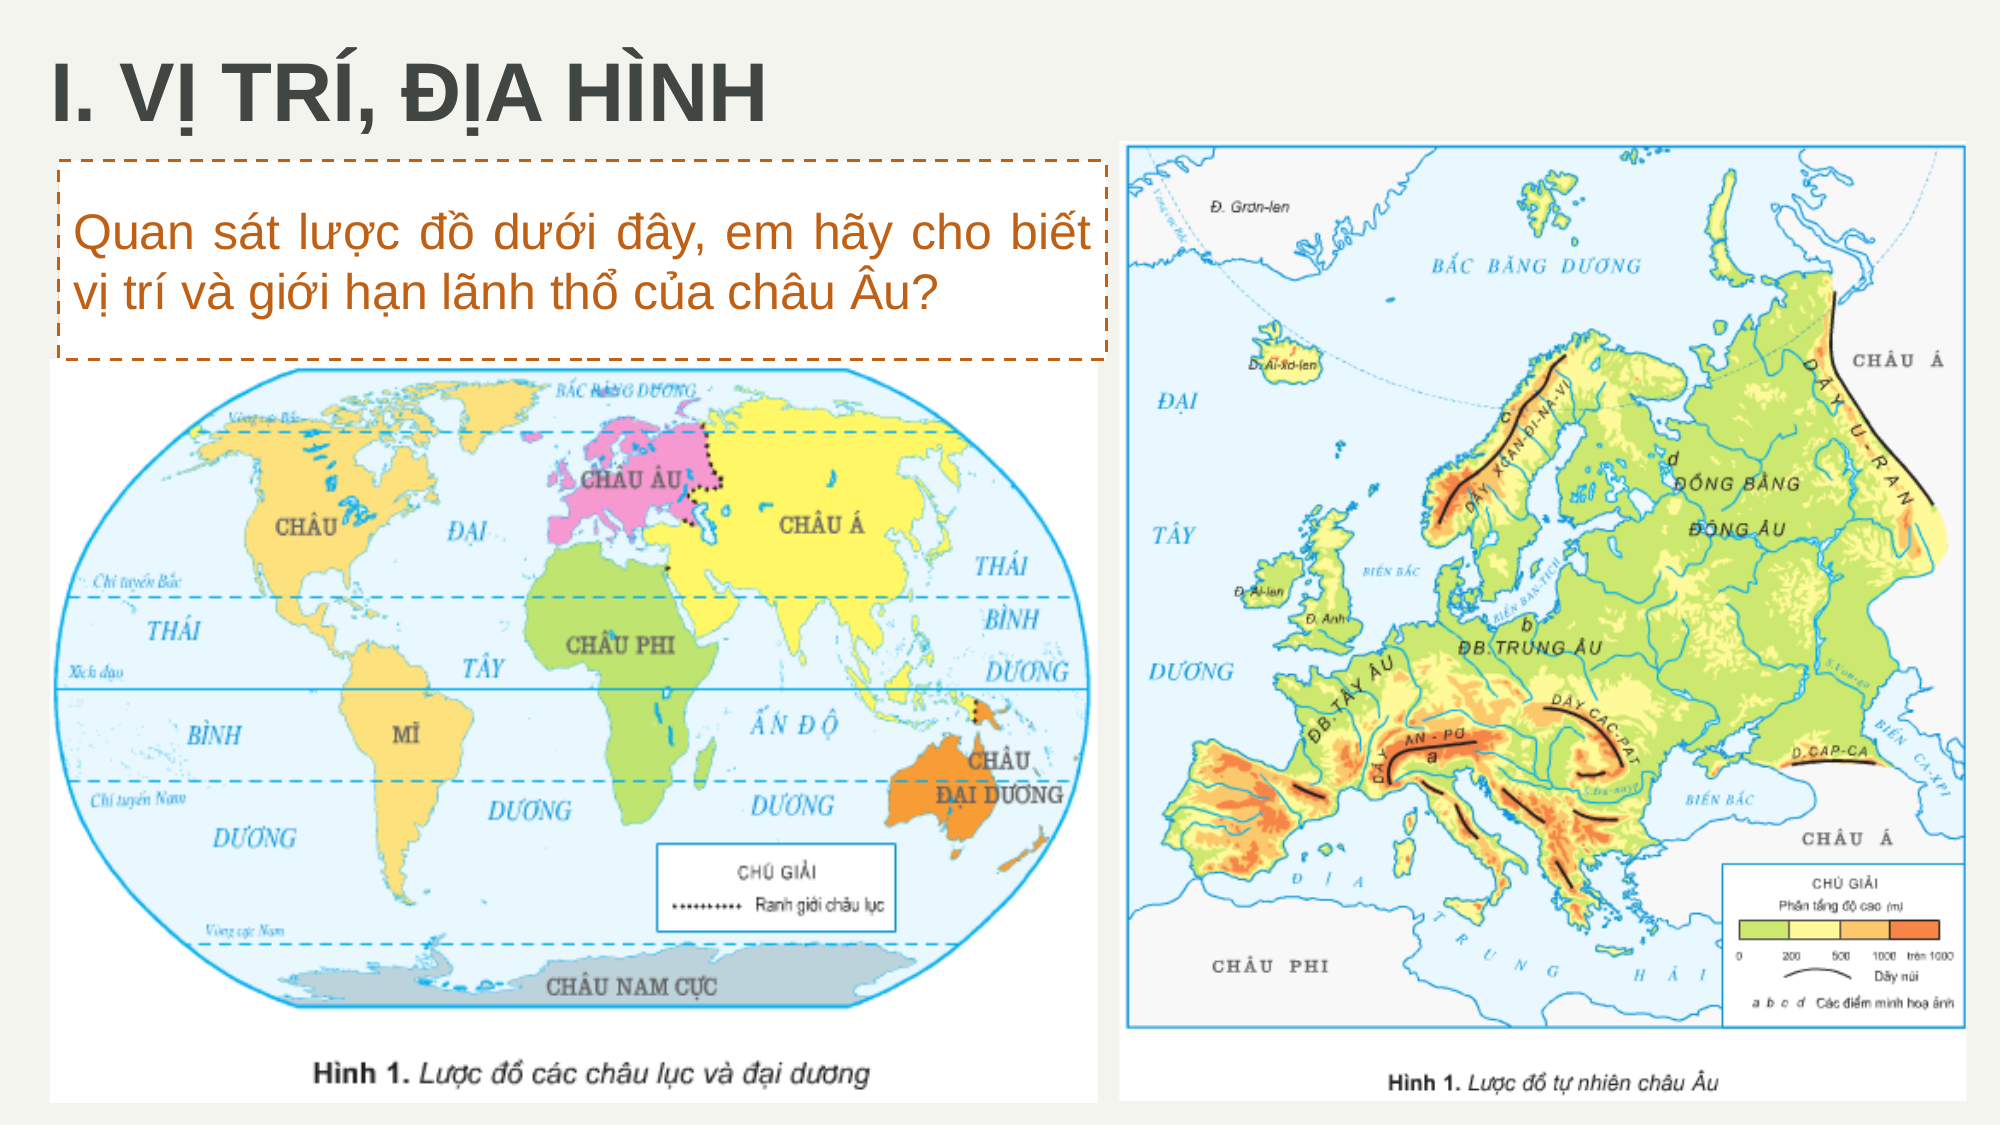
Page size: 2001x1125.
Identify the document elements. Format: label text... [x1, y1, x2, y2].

text_box Quan sát lược đồ dưới đây, em hãy cho biết vị trí và giới hạn lãnh thổ của châu Âu? [57, 160, 1107, 360]
picture [71, 187, 196, 313]
picture [49, 359, 1098, 1103]
text_box I. VỊ TRÍ, ĐỊA HÌNH [29, 30, 790, 146]
picture [1119, 141, 1967, 1101]
